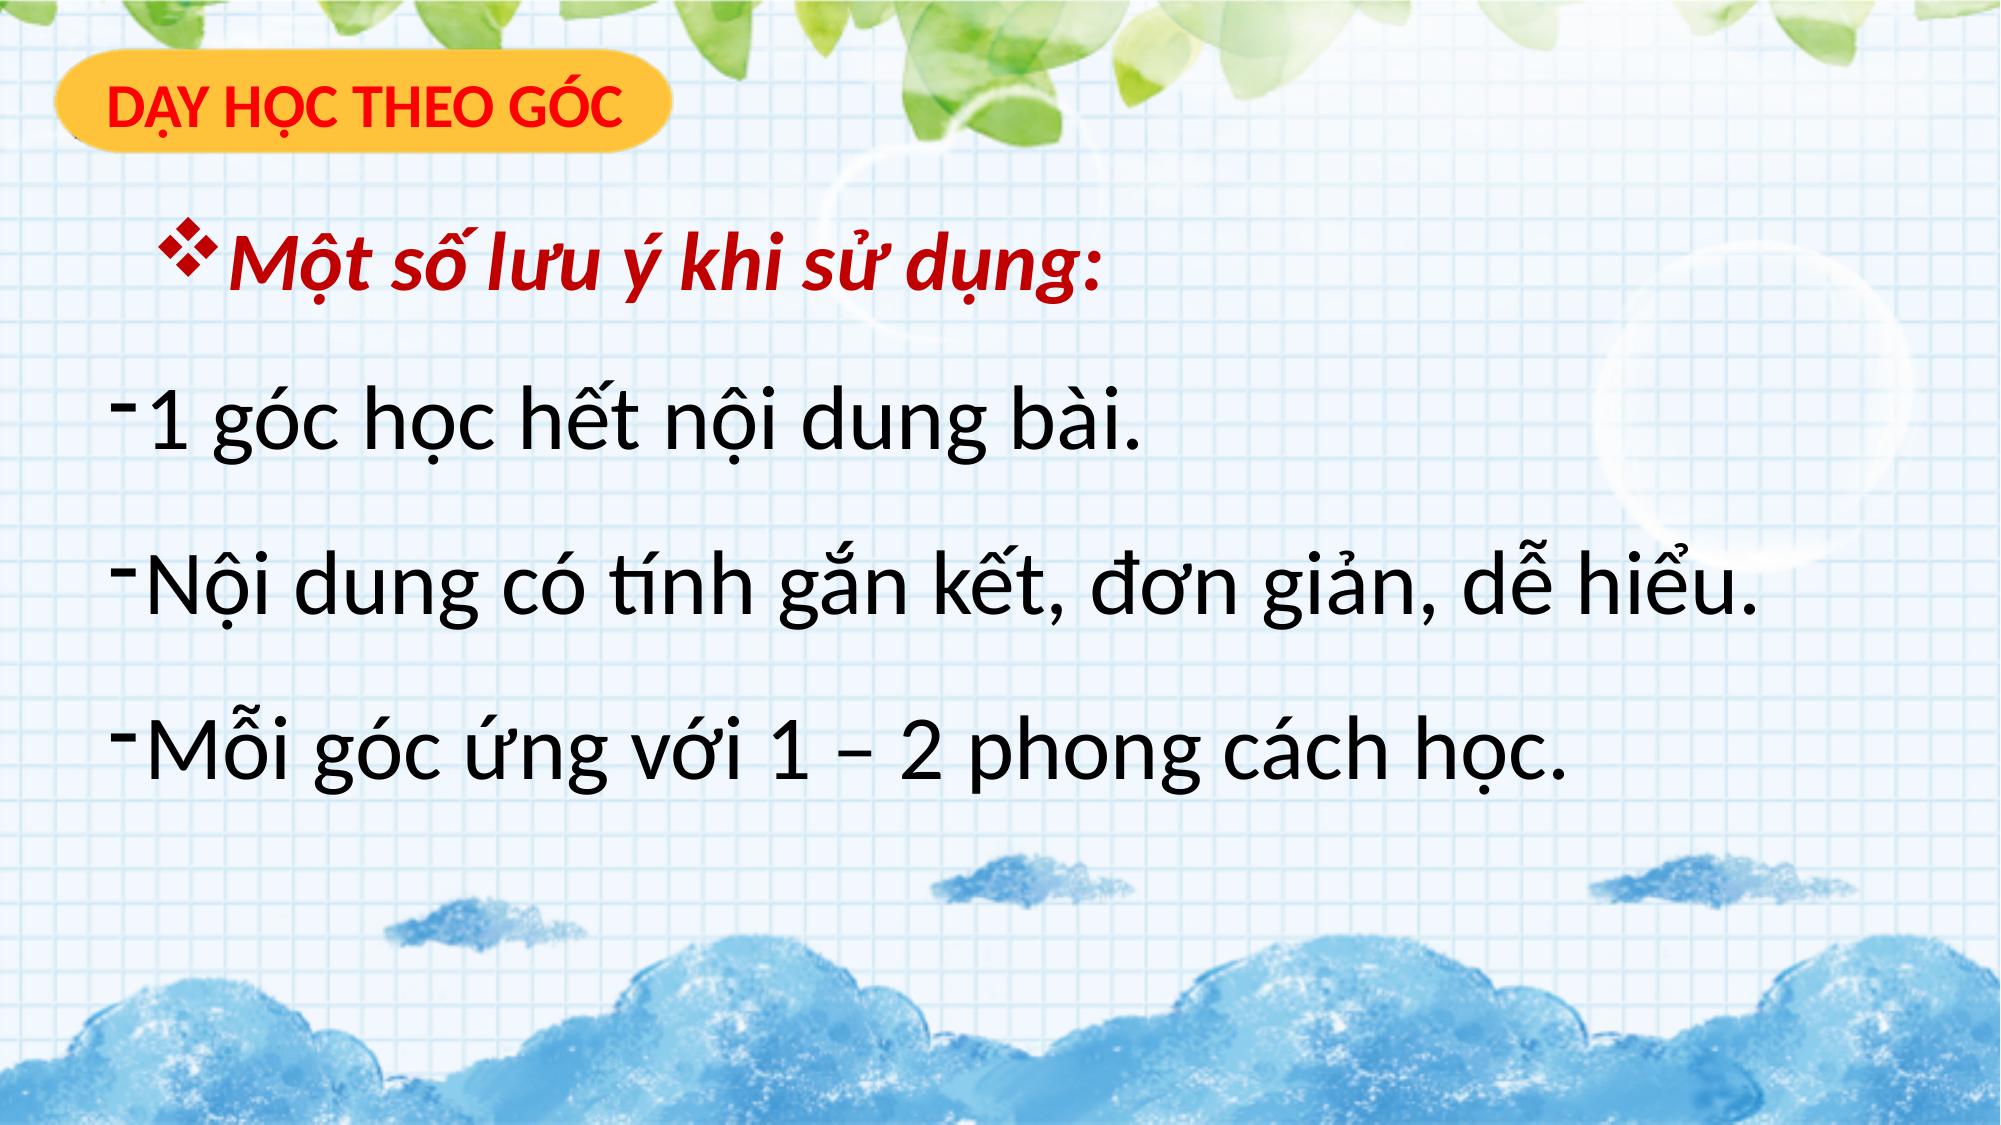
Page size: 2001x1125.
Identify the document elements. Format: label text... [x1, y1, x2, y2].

text_box 1 góc học hết nội dung bài. Nội dung có tính gắn kết, đơn giản, dễ hiểu. Mỗi góc ứng với 1 – 2 phong cách học. [94, 295, 1780, 805]
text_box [29, 29, 707, 173]
picture [0, 0, 2001, 1125]
text_box Một số lưu ý khi sử dụng: [136, 200, 1121, 295]
